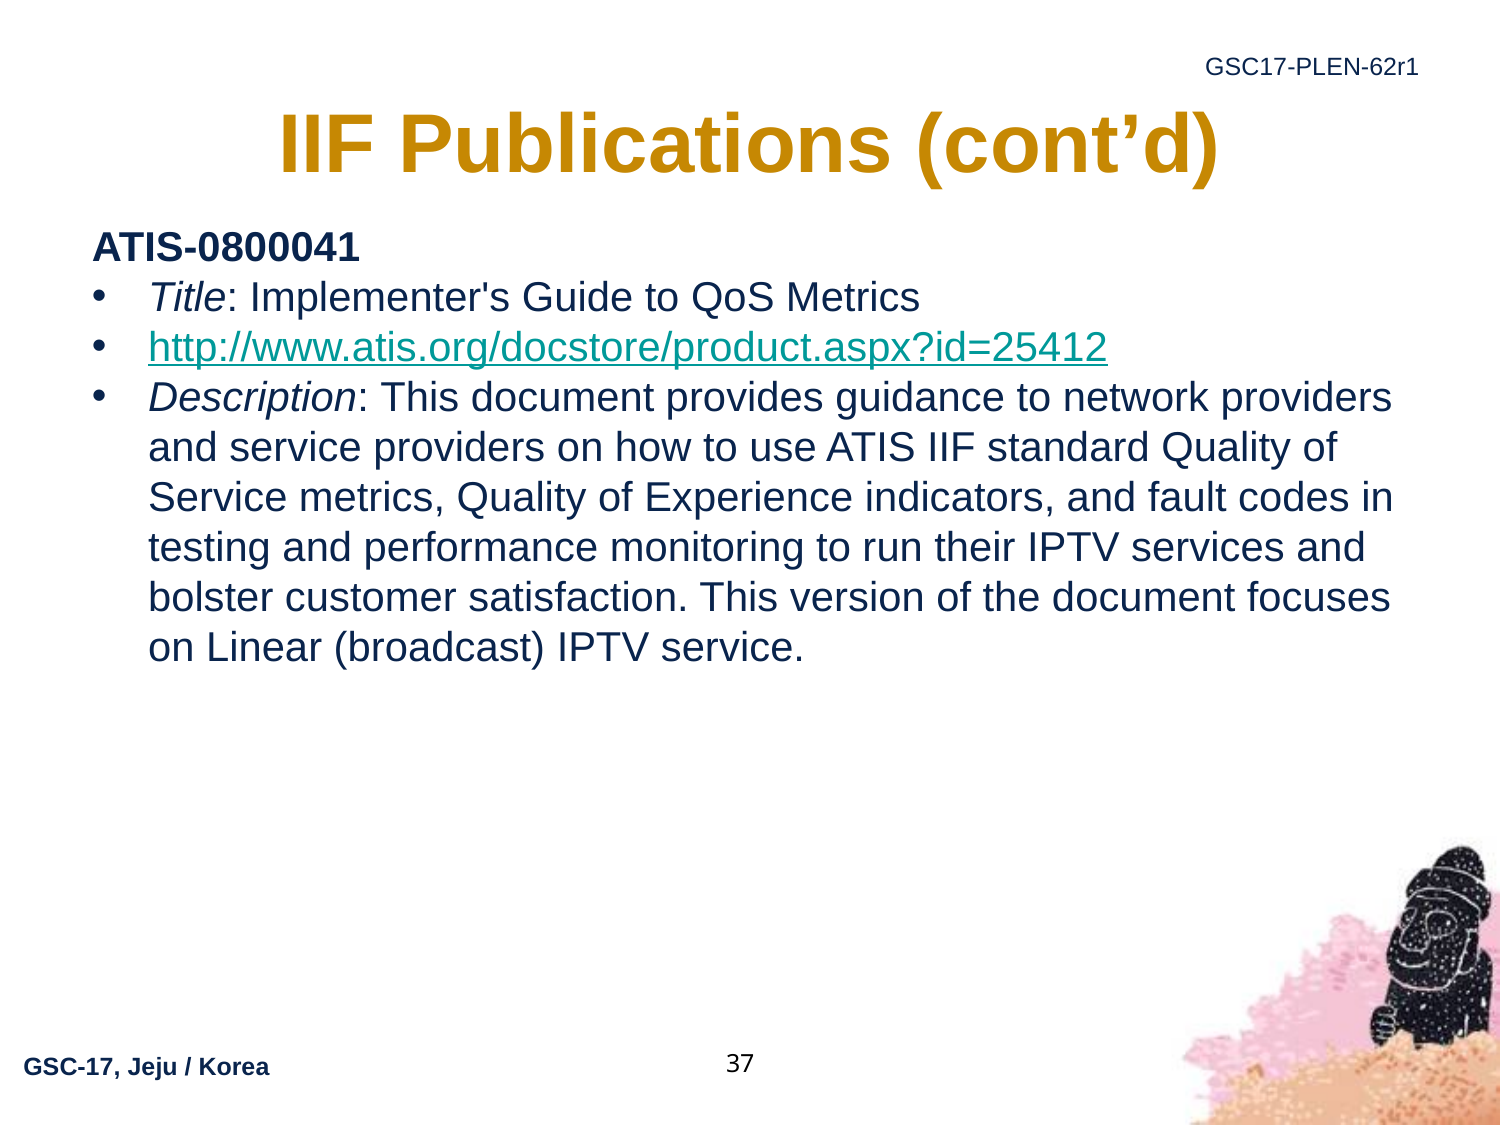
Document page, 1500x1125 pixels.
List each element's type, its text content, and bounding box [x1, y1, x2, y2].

slide_number 37 [565, 1039, 916, 1118]
title IIF Publications (cont’d) [74, 44, 1426, 233]
list ATIS-0800041 Title: Implementer's Guide to QoS Metrics http://www.atis.org/docstore/product.aspx?id=25412 Description: This document provides guidance to network providers and service providers on how to use ATIS IIF standard Quality of Service metrics, Quality of Experience indicators, and fault codes in testing and performance monitoring to run their IPTV services and bolster customer satisfaction. This version of the document focuses on Linear (broadcast) IPTV service. [76, 212, 1427, 955]
picture [1171, 832, 1500, 1125]
